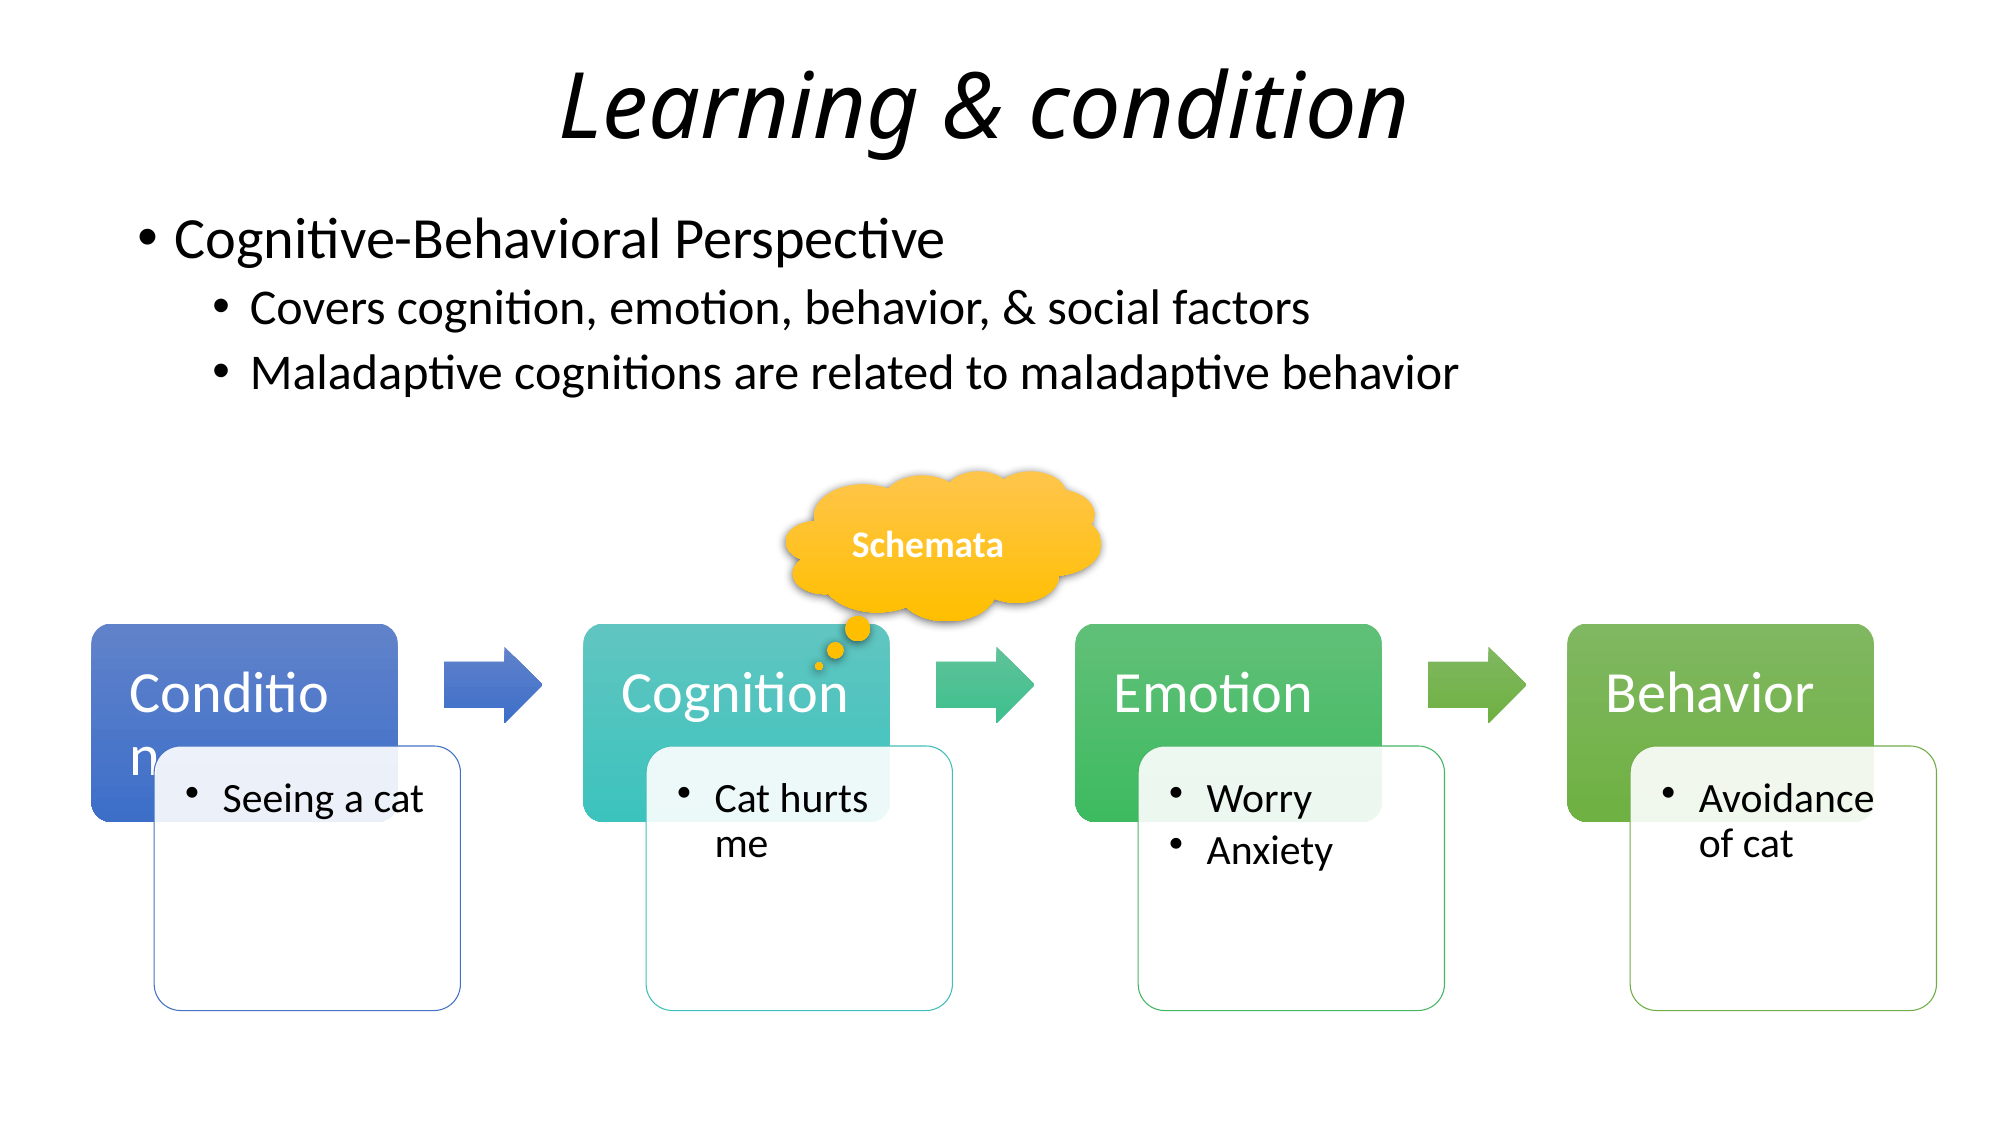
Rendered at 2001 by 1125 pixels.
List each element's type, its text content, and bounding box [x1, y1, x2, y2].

text_box Schemata [785, 471, 1102, 606]
list Cognitive-Behavioral Perspective Covers cognition, emotion, behavior, & social factors Maladaptive cognitions are related to maladaptive behavior [122, 200, 1848, 426]
title Learning & condition [122, 0, 1848, 200]
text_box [91, 606, 1937, 1028]
